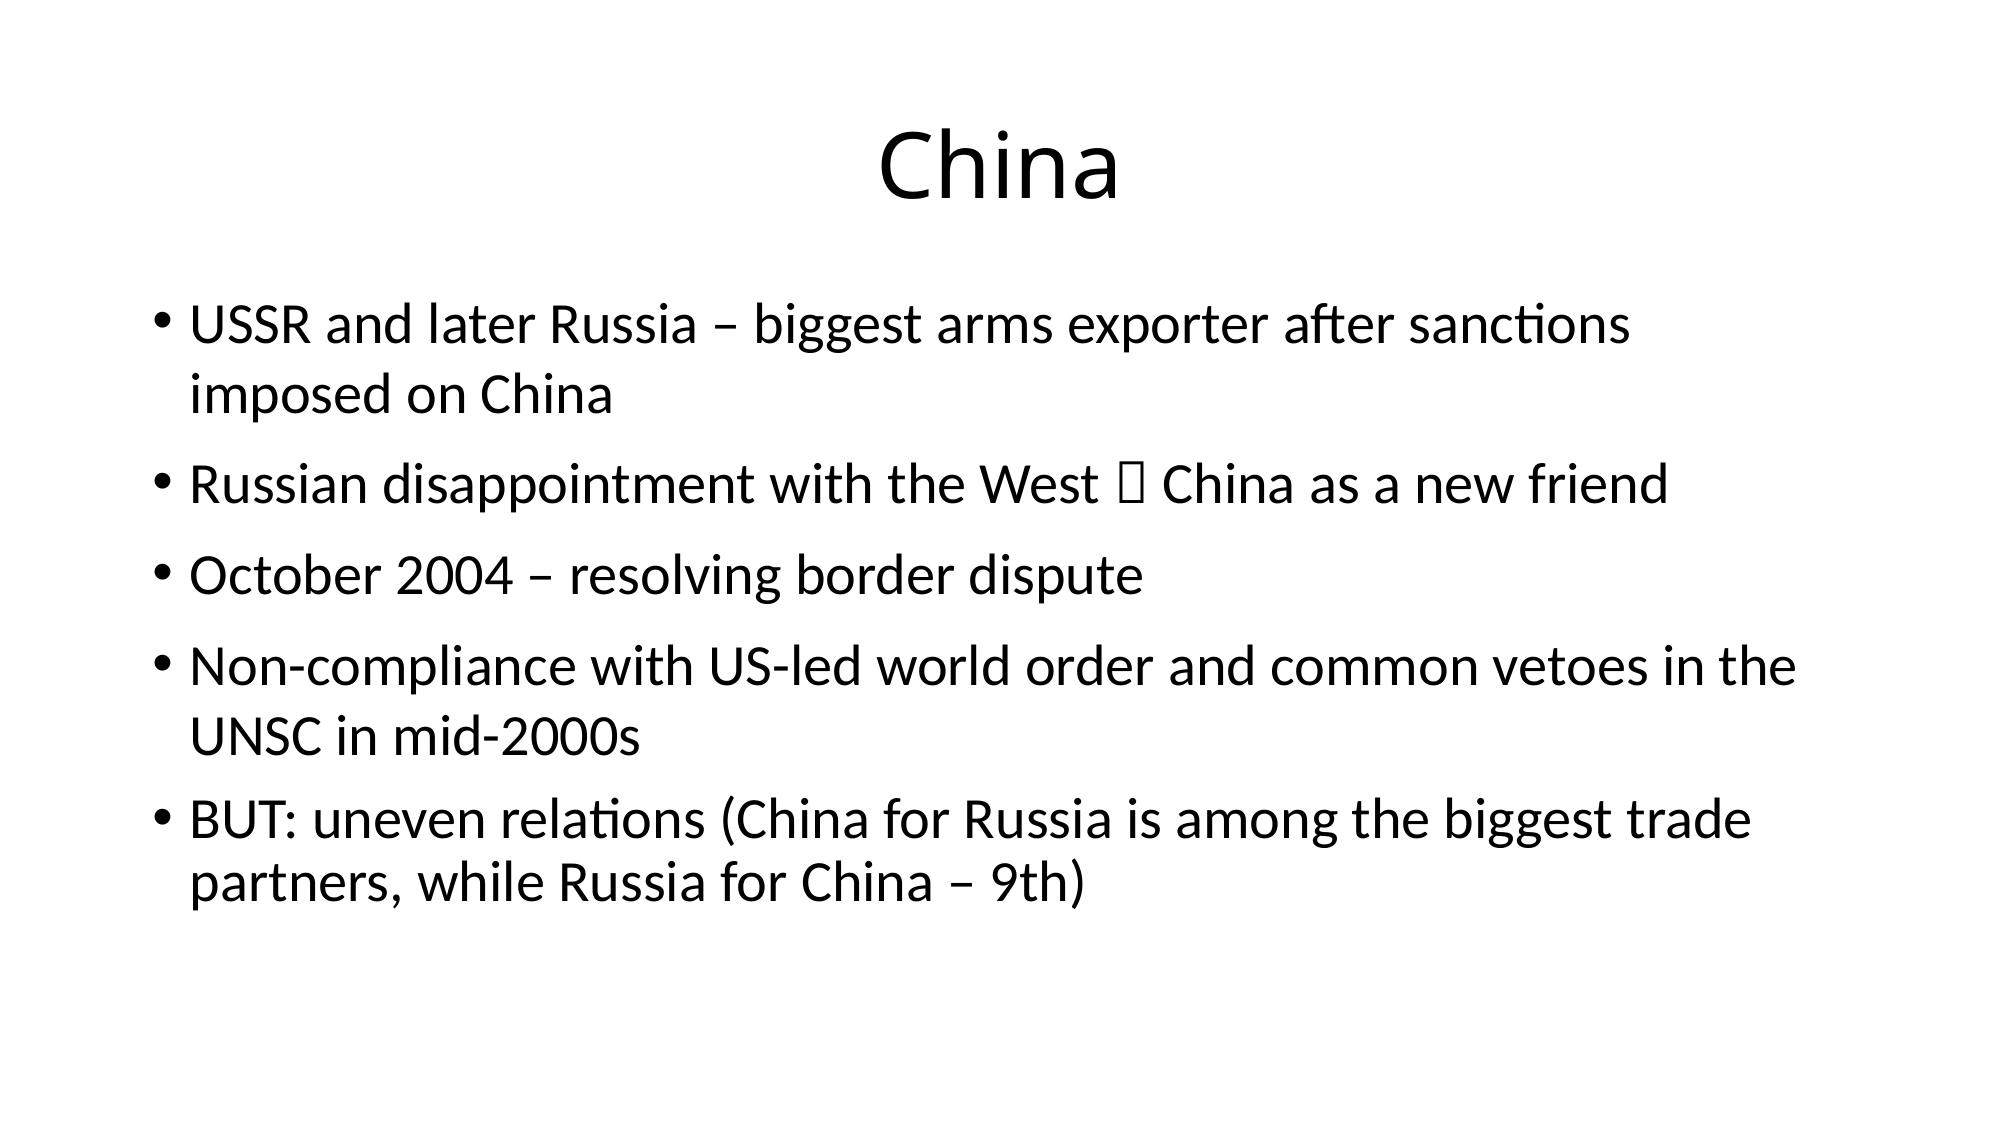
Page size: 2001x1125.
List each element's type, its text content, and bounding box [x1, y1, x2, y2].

list USSR and later Russia – biggest arms exporter after sanctions imposed on China Russian disappointment with the West  China as a new friend October 2004 – resolving border dispute Non-compliance with US-led world order and common vetoes in the UNSC in mid-2000s BUT: uneven relations (China for Russia is among the biggest trade partners, while Russia for China – 9th) [137, 277, 1863, 1072]
title China [137, 59, 1863, 277]
